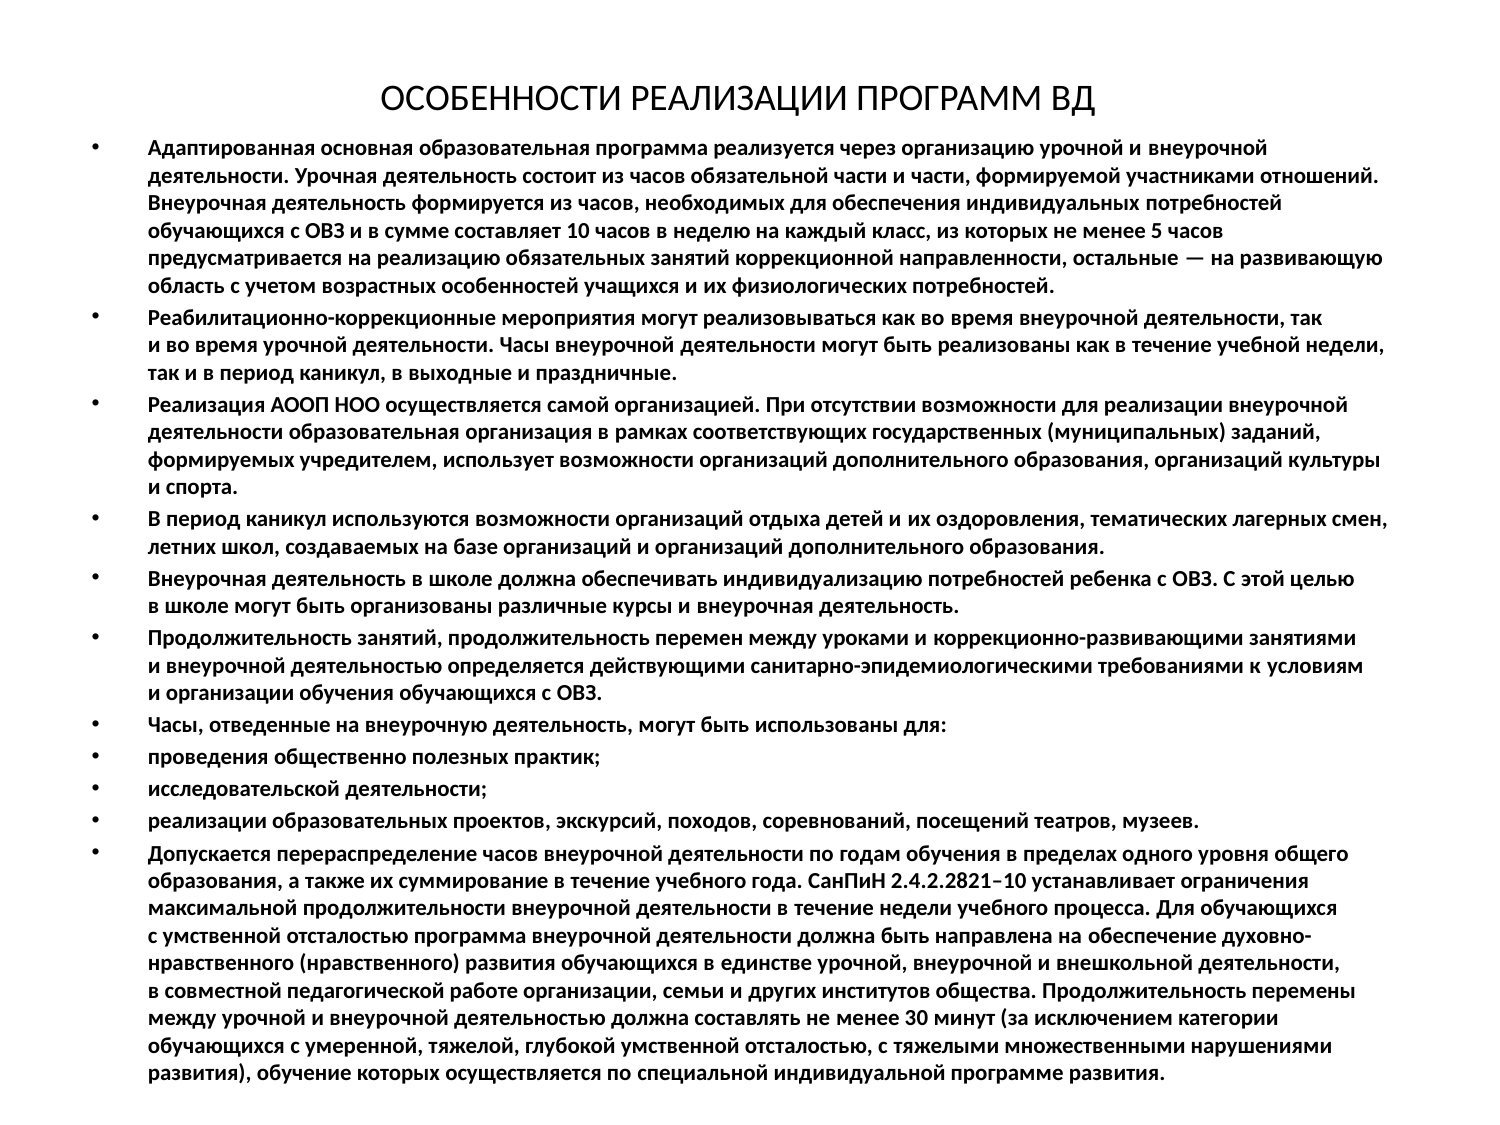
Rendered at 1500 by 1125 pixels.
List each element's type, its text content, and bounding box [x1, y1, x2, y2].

list Адаптированная основная образовательная программа реализуется через организацию урочной и внеурочной деятельности. Урочная деятельность состоит из часов обязательной части и части, формируемой участниками отношений. Внеурочная деятельность формируется из часов, необходимых для обеспечения индивидуальных потребностей обучающихся с ОВЗ и в сумме составляет 10 часов в неделю на каждый класс, из которых не менее 5 часов предусматривается на реализацию обязательных занятий коррекционной направленности, остальные — на развивающую область с учетом возрастных особенностей учащихся и их физиологических потребностей. Реабилитационно-коррекционные мероприятия могут реализовываться как во время внеурочной деятельности, так и во время урочной деятельности. Часы внеурочной деятельности могут быть реализованы как в течение учебной недели, так и в период каникул, в выходные и праздничные. Реализация АООП НОО осуществляется самой организацией. При отсутствии возможности для реализации внеурочной деятельности образовательная организация в рамках соответствующих государственных (муниципальных) заданий, формируемых учредителем, использует возможности организаций дополнительного образования, организаций культуры и спорта. В период каникул используются возможности организаций отдыха детей и их оздоровления, тематических лагерных смен, летних школ, создаваемых на базе организаций и организаций дополнительного образования. Внеурочная деятельность в школе должна обеспечивать индивидуализацию потребностей ребенка с ОВЗ. С этой целью в школе могут быть организованы различные курсы и внеурочная деятельность. Продолжительность занятий, продолжительность перемен между уроками и коррекционно-развивающими занятиями и внеурочной деятельностью определяется действующими санитарно-эпидемиологическими требованиями к условиям и организации обучения обучающихся с ОВЗ. Часы, отведенные на внеурочную деятельность, могут быть использованы для: проведения общественно полезных практик; исследовательской деятельности; реализации образовательных проектов, экскурсий, походов, соревнований, посещений театров, музеев. Допускается перераспределение часов внеурочной деятельности по годам обучения в пределах одного уровня общего образования, а также их суммирование в течение учебного года. СанПиН 2.4.2.2821–10 устанавливает ограничения максимальной продолжительности внеурочной деятельности в течение недели учебного процесса. Для обучающихся с умственной отсталостью программа внеурочной деятельности должна быть направлена на обеспечение духовно-нравственного (нравственного) развития обучающихся в единстве урочной, внеурочной и внешкольной деятельности, в совместной педагогической работе организации, семьи и других институтов общества. Продолжительность перемены между урочной и внеурочной деятельностью должна составлять не менее 30 минут (за исключением категории обучающихся с умеренной, тяжелой, глубокой умственной отсталостью, с тяжелыми множественными нарушениями развития), обучение которых осуществляется по специальной индивидуальной программе развития. [76, 125, 1425, 1083]
title ОСОБЕННОСТИ РЕАЛИЗАЦИИ ПРОГРАММ ВД [41, 19, 1436, 173]
